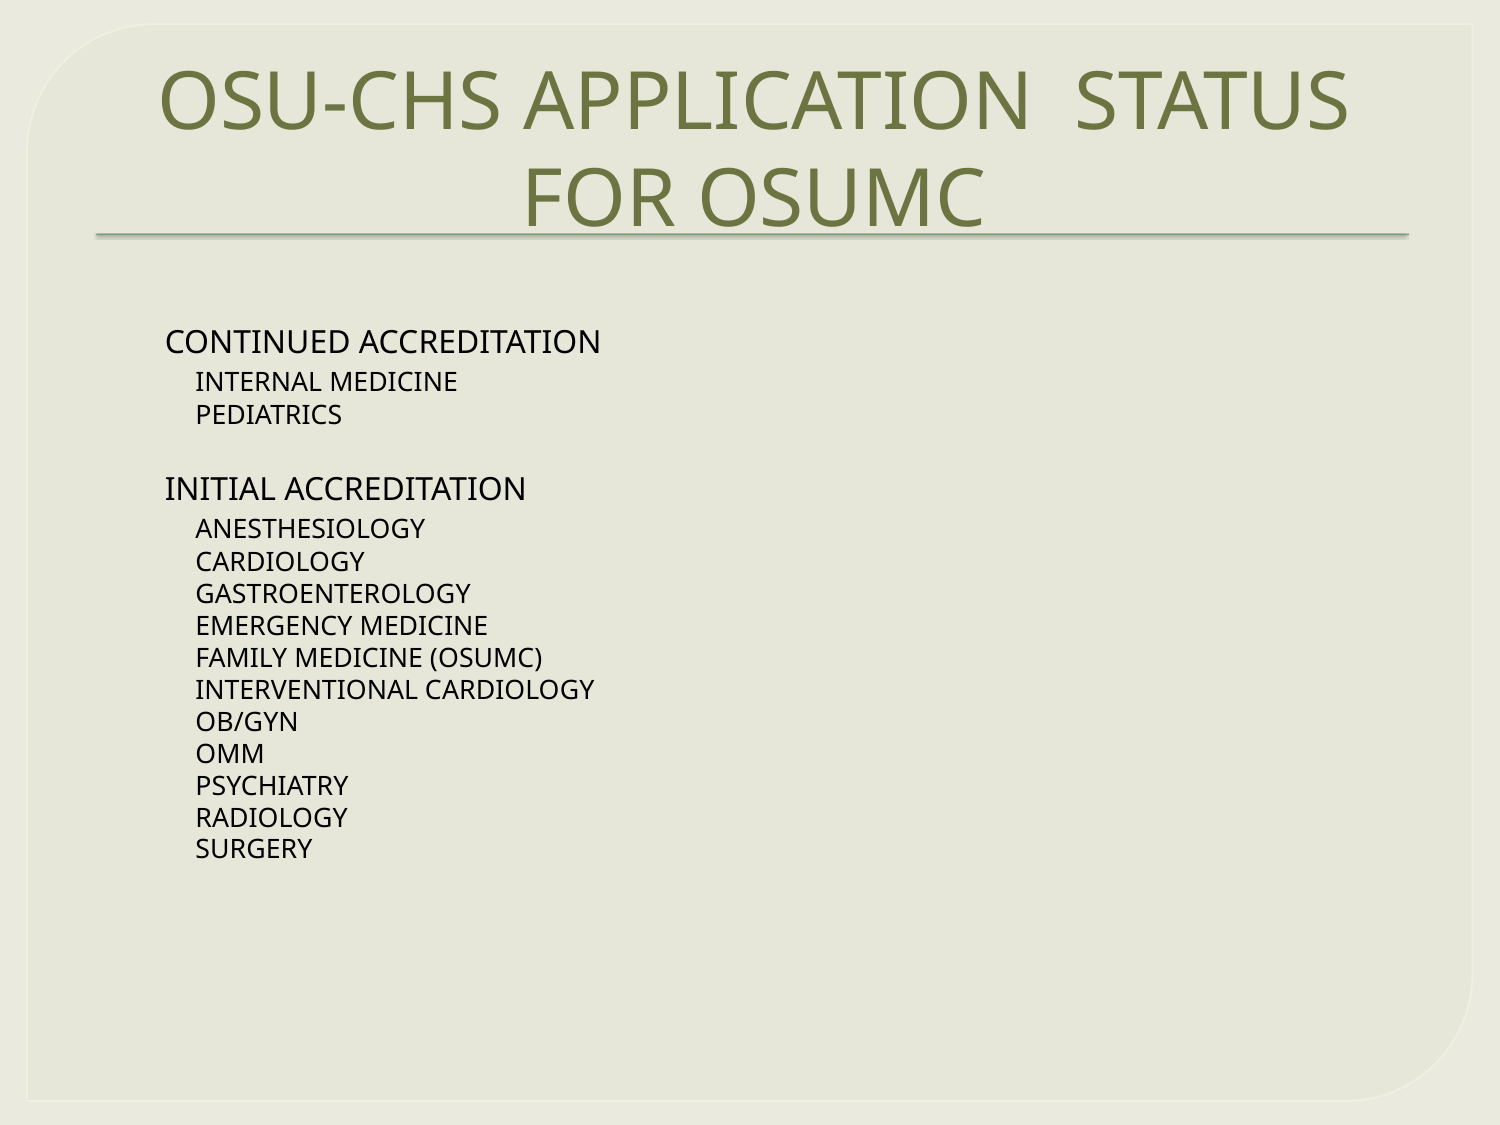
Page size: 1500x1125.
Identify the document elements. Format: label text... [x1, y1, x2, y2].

title OSU-CHS APPLICATION STATUS FOR OSUMC [75, 41, 1425, 250]
list CONTINUED ACCREDITATION INTERNAL MEDICINE PEDIATRICS INITIAL ACCREDITATION ANESTHESIOLOGY CARDIOLOGY GASTROENTEROLOGY EMERGENCY MEDICINE FAMILY MEDICINE (OSUMC) INTERVENTIONAL CARDIOLOGY OB/GYN OMM PSYCHIATRY RADIOLOGY SURGERY [150, 249, 1500, 1000]
